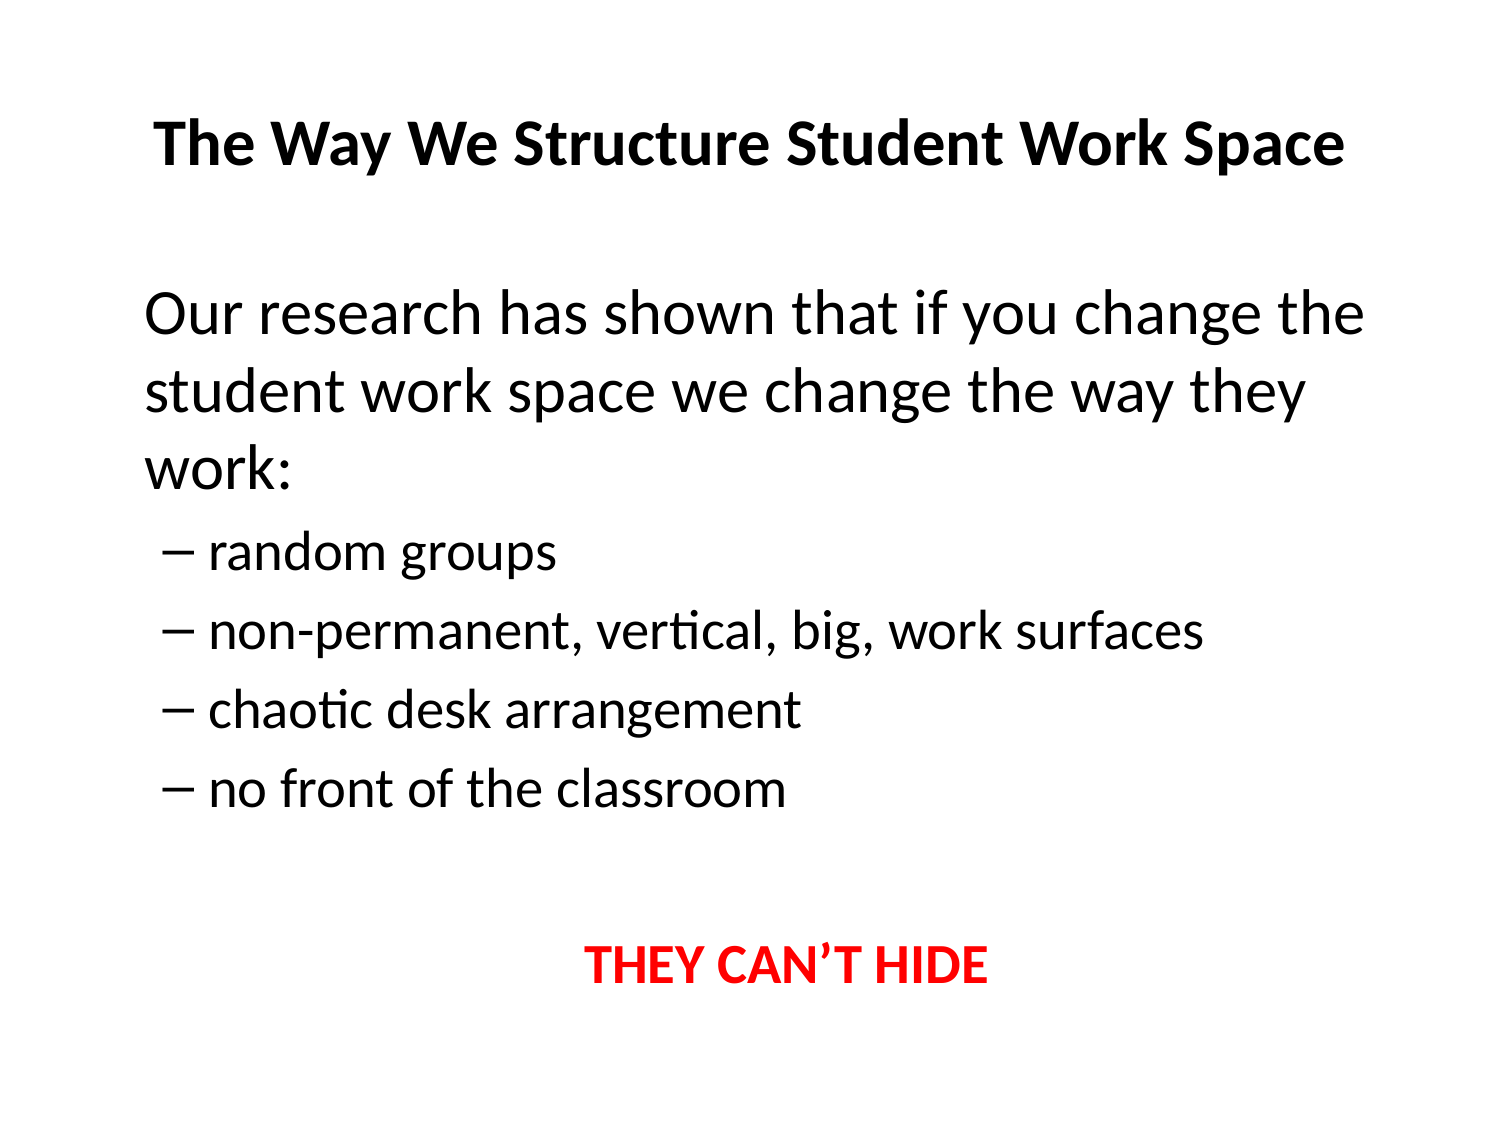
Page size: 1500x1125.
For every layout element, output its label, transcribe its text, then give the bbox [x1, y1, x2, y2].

list Our research has shown that if you change the student work space we change the way they work: random groups non-permanent, vertical, big, work surfaces chaotic desk arrangement no front of the classroom THEY CAN’T HIDE [75, 262, 1425, 1005]
title The Way We Structure Student Work Space [75, 45, 1425, 233]
